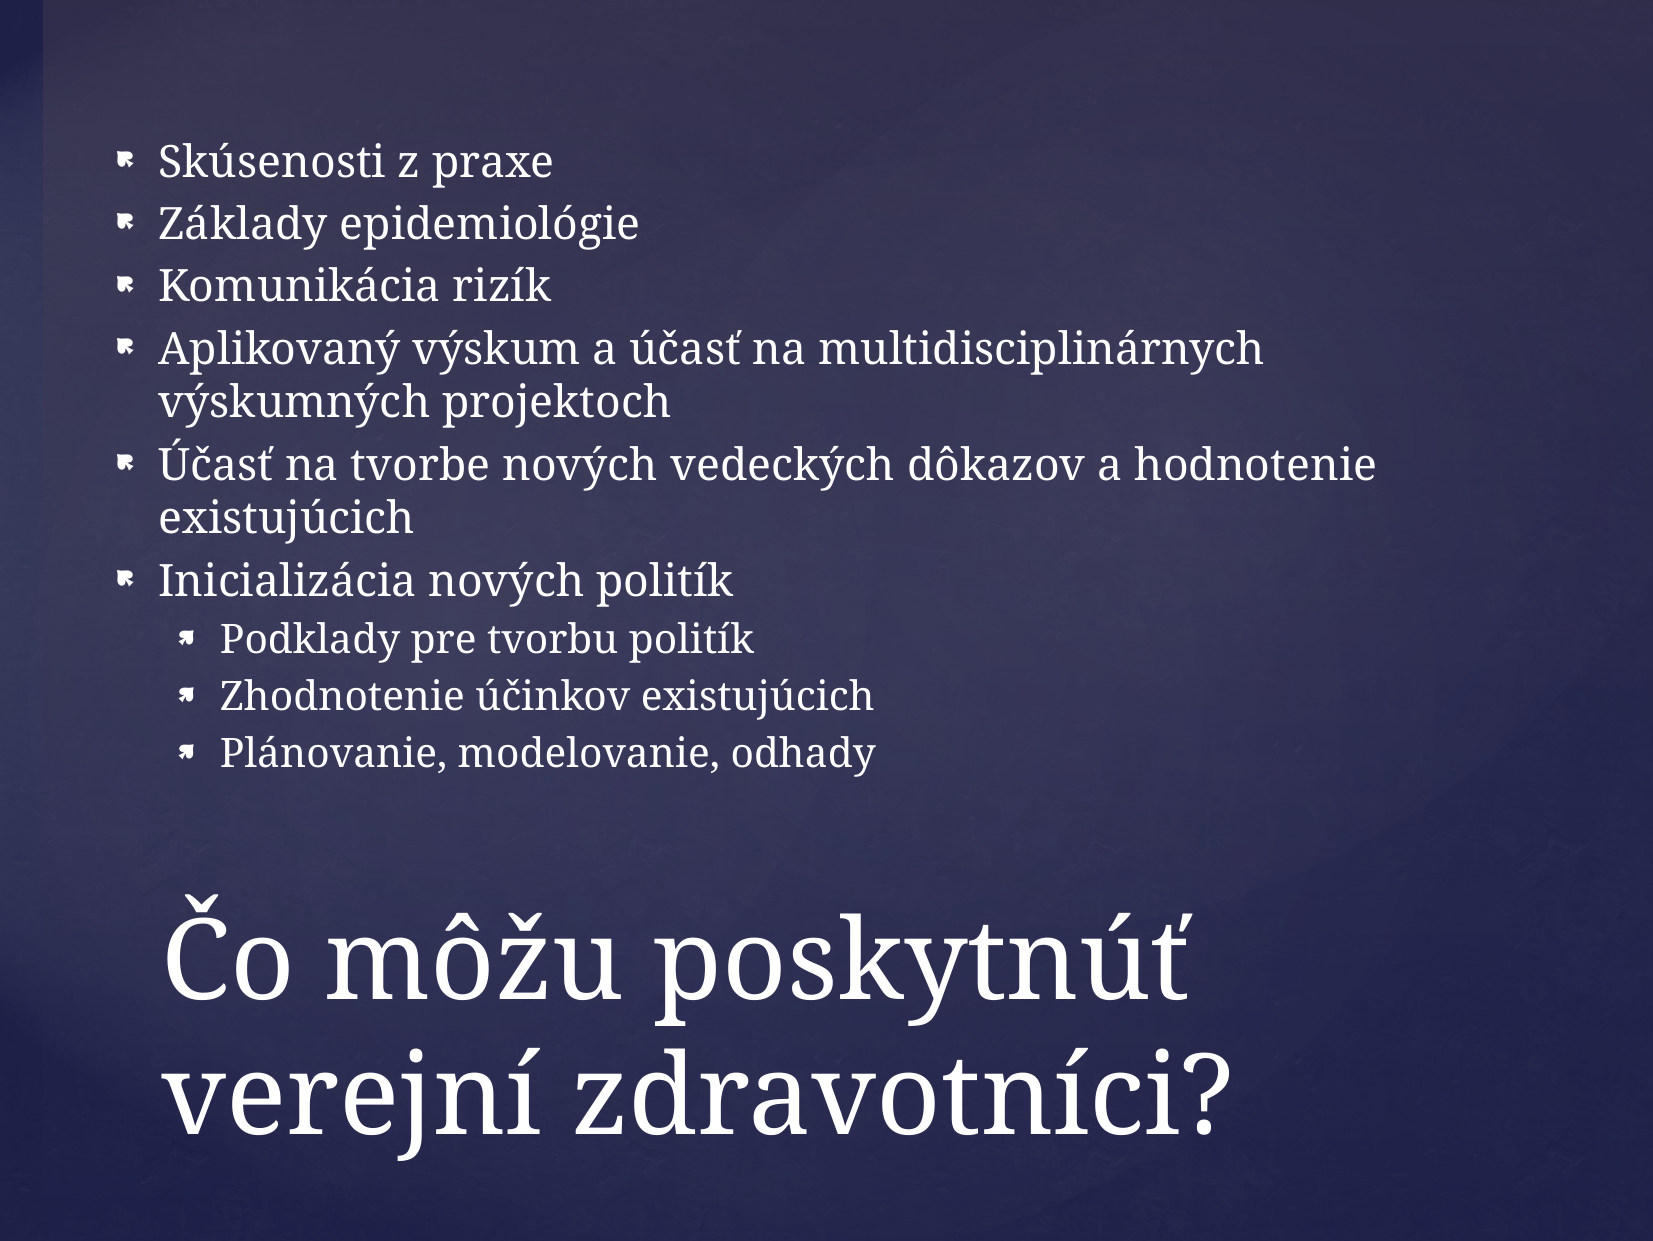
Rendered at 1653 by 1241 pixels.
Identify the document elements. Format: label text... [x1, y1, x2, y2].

title Čo môžu poskytnúť verejní zdravotníci? [144, 999, 1509, 1166]
list Skúsenosti z praxe Základy epidemiológie Komunikácia rizík Aplikovaný výskum a účasť na multidisciplinárnych výskumných projektoch Účasť na tvorbe nových vedeckých dôkazov a hodnotenie existujúcich Inicializácia nových politík Podklady pre tvorbu politík Zhodnotenie účinkov existujúcich Plánovanie, modelovanie, odhady [95, 124, 1488, 786]
